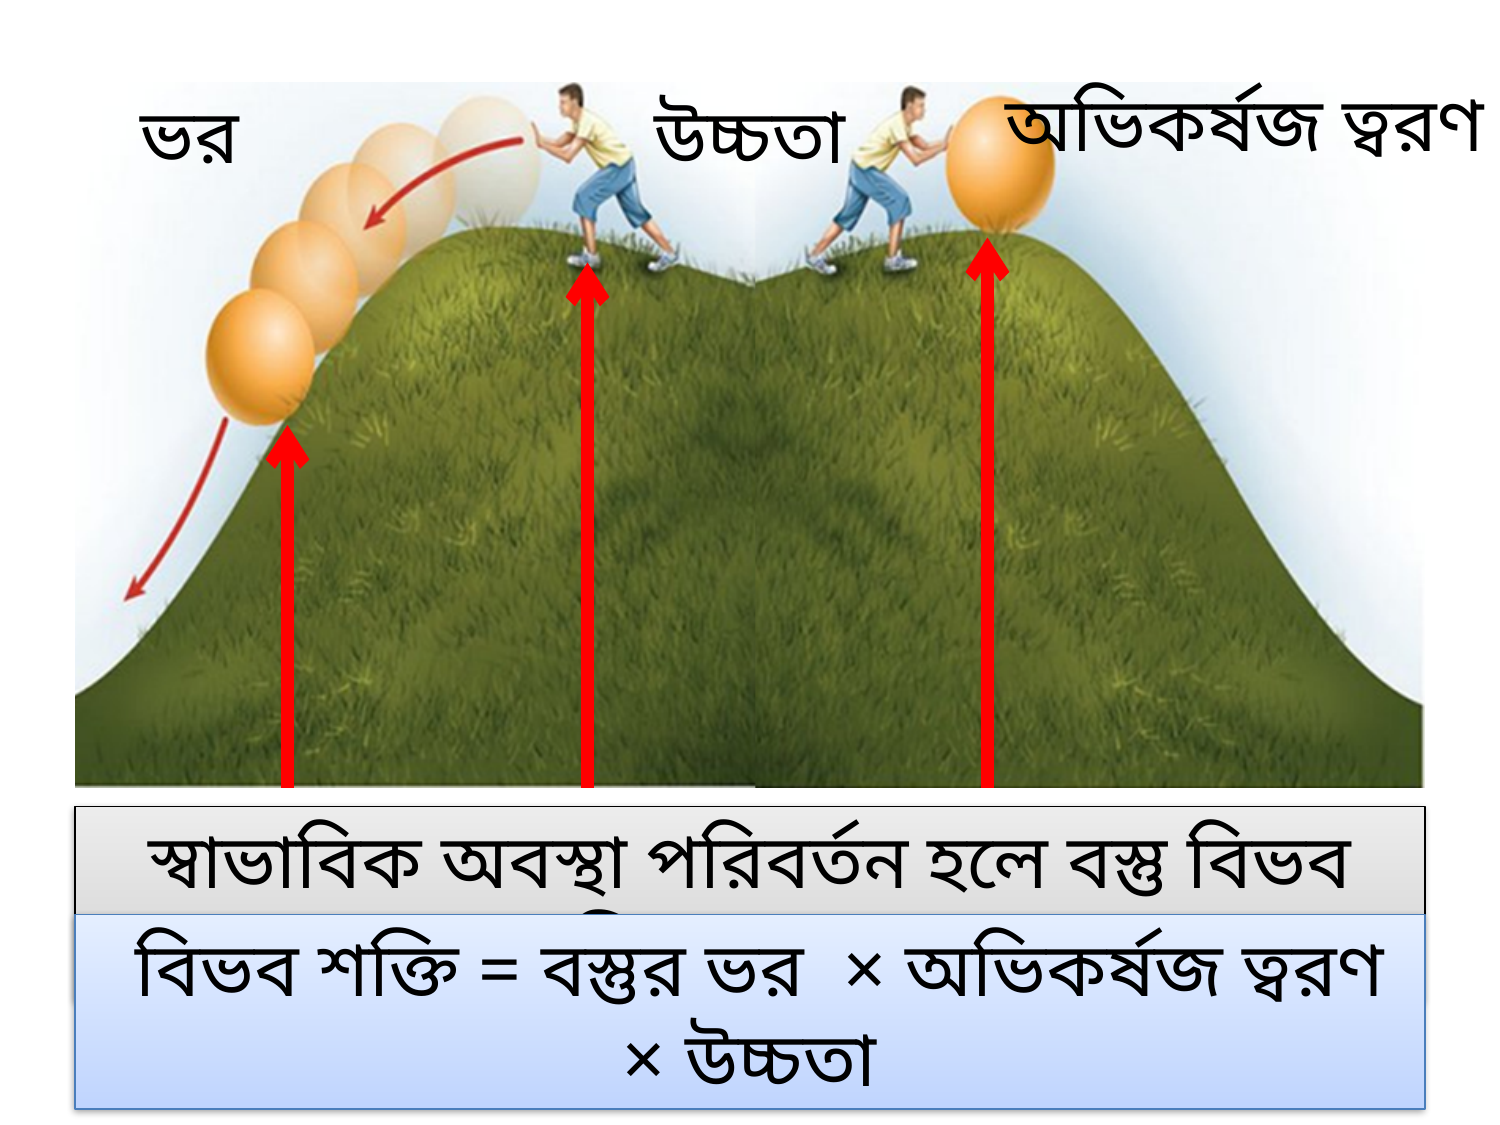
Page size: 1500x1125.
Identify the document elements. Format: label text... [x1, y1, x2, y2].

picture [74, 82, 1426, 788]
text_box বিভব শক্তি = বস্তুর ভর × অভিকর্ষজ ত্বরণ × উচ্চতা [74, 914, 1426, 1110]
text_box অভিকর্ষজ ত্বরণ [990, 68, 1499, 174]
text_box স্বাভাবিক অবস্থা পরিবর্তন হলে বস্তু বিভব শক্তি লাভ করে [74, 806, 1426, 914]
